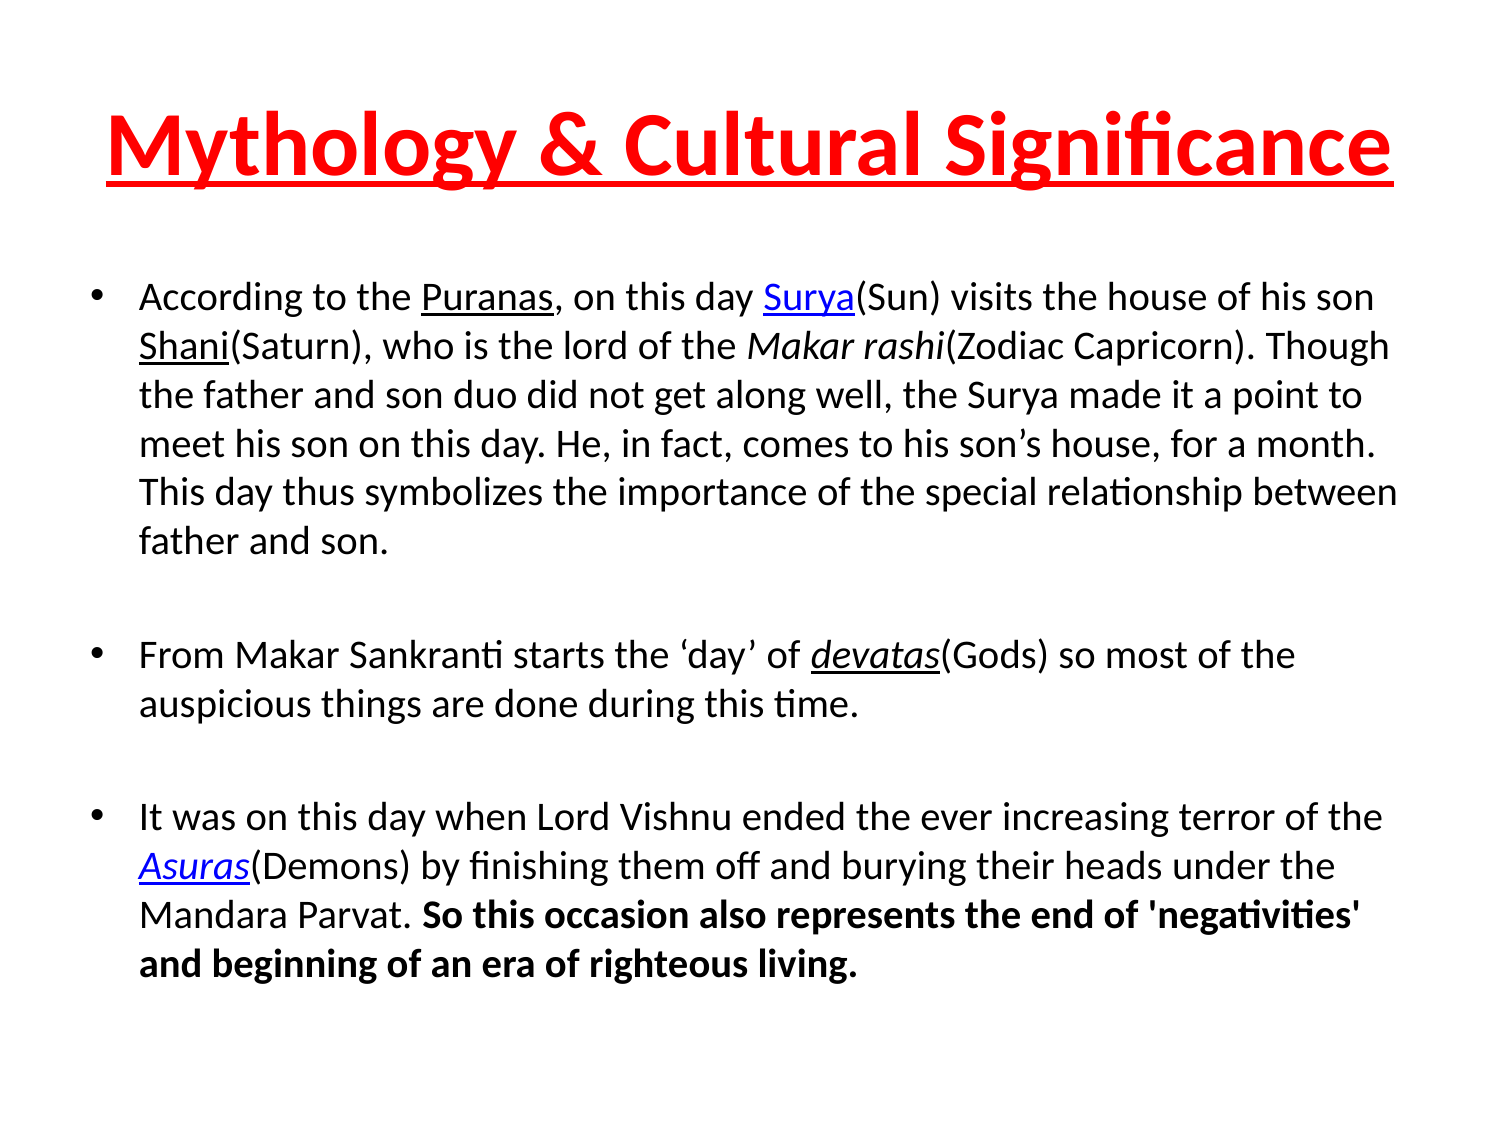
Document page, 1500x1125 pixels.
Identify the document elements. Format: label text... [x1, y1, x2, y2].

list According to the Puranas, on this day Surya(Sun) visits the house of his son Shani(Saturn), who is the lord of the Makar rashi(Zodiac Capricorn). Though the father and son duo did not get along well, the Surya made it a point to meet his son on this day. He, in fact, comes to his son’s house, for a month. This day thus symbolizes the importance of the special relationship between father and son. From Makar Sankranti starts the ‘day’ of devatas(Gods) so most of the auspicious things are done during this time. It was on this day when Lord Vishnu ended the ever increasing terror of the Asuras(Demons) by finishing them off and burying their heads under the Mandara Parvat. So this occasion also represents the end of 'negativities' and beginning of an era of righteous living. [75, 262, 1425, 1005]
title Mythology & Cultural Significance [75, 45, 1425, 233]
